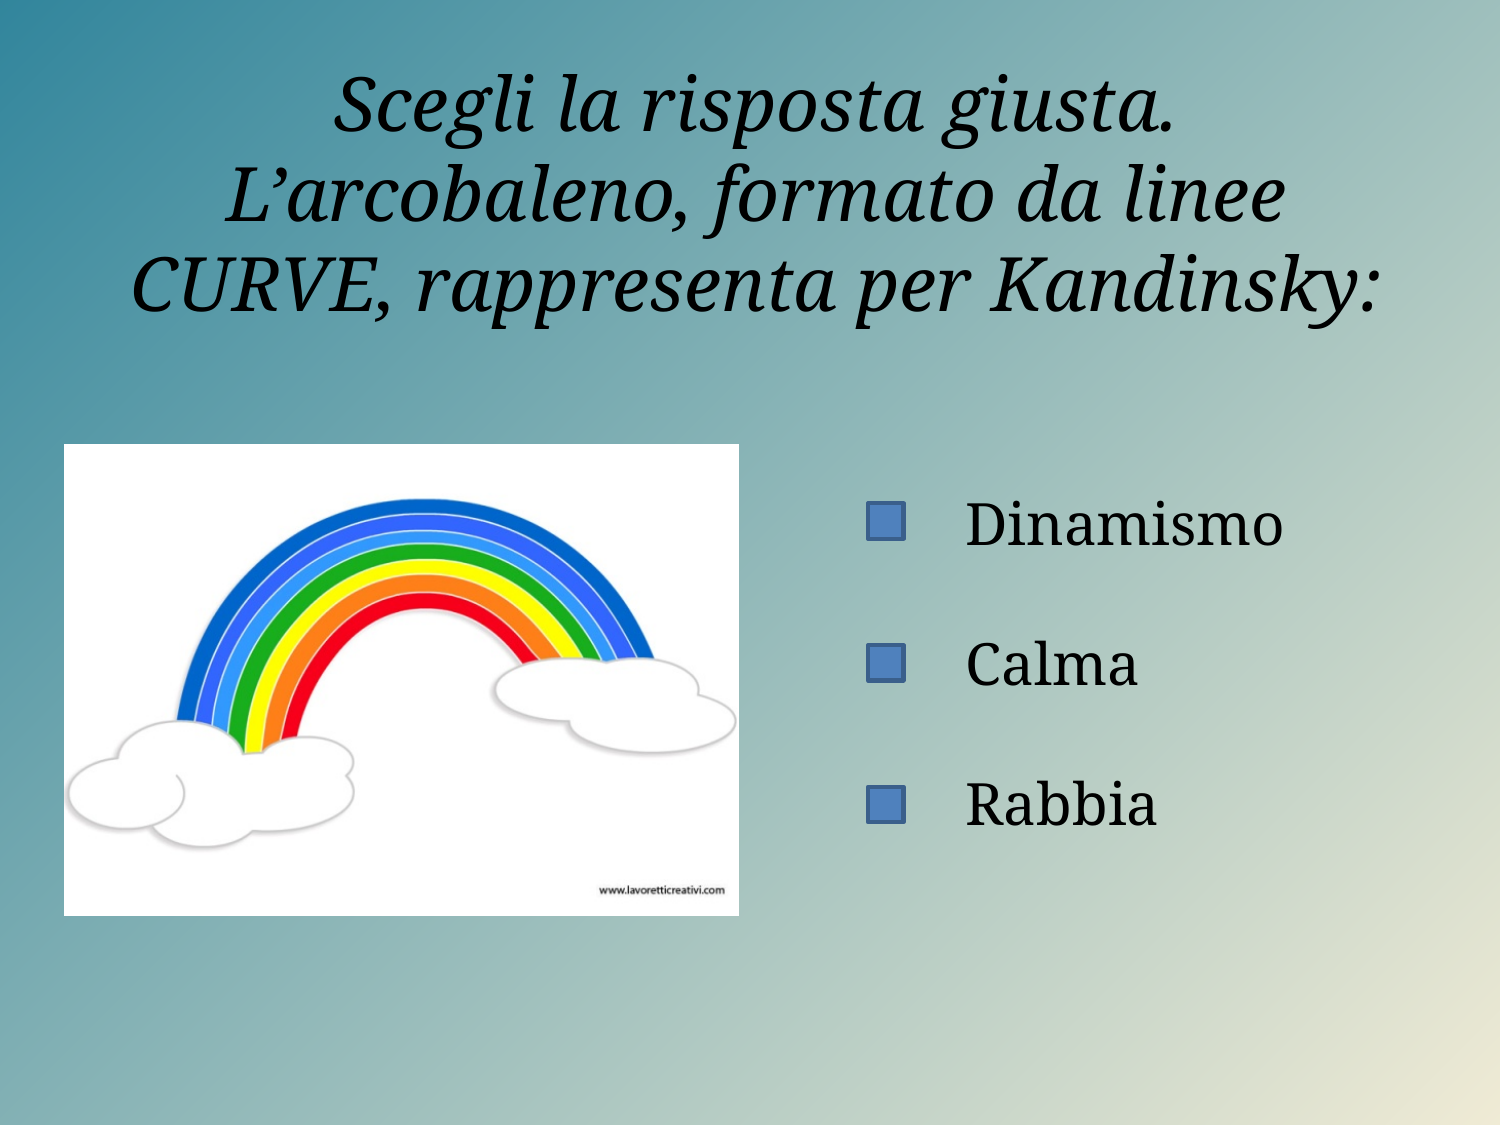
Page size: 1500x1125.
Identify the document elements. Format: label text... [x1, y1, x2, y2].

text_box [866, 785, 906, 824]
text_box Dinamismo Calma Rabbia [950, 479, 1376, 890]
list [64, 444, 739, 916]
title Scegli la risposta giusta. L’arcobaleno, formato da linee CURVE, rappresenta per Kandinsky: [88, 45, 1425, 339]
text_box [866, 501, 906, 541]
text_box [866, 643, 906, 683]
